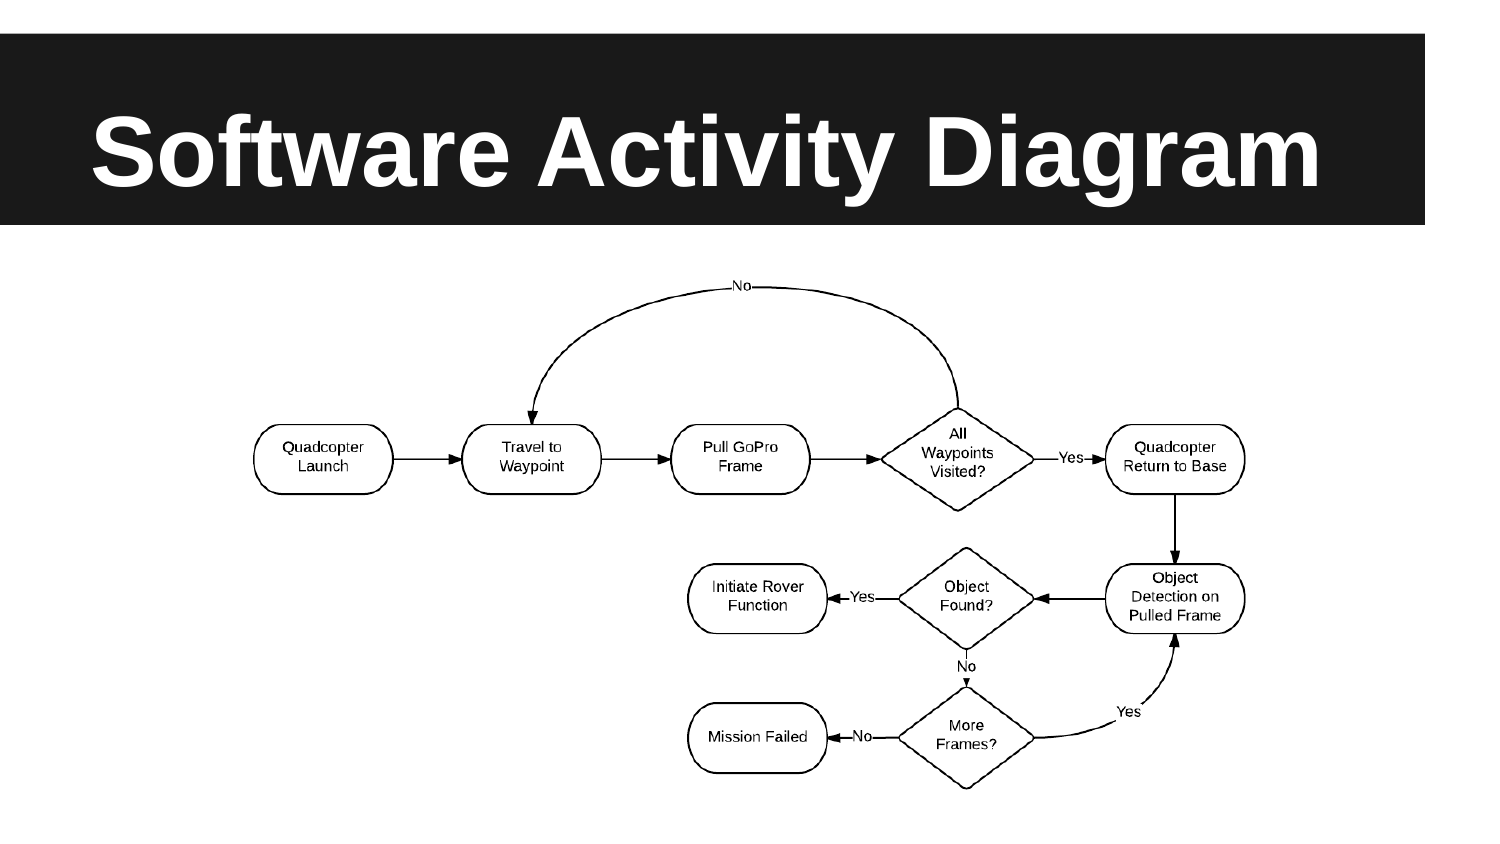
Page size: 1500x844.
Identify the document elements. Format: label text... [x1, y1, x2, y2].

picture [220, 242, 1280, 823]
title Software Activity Diagram [75, 33, 1425, 221]
